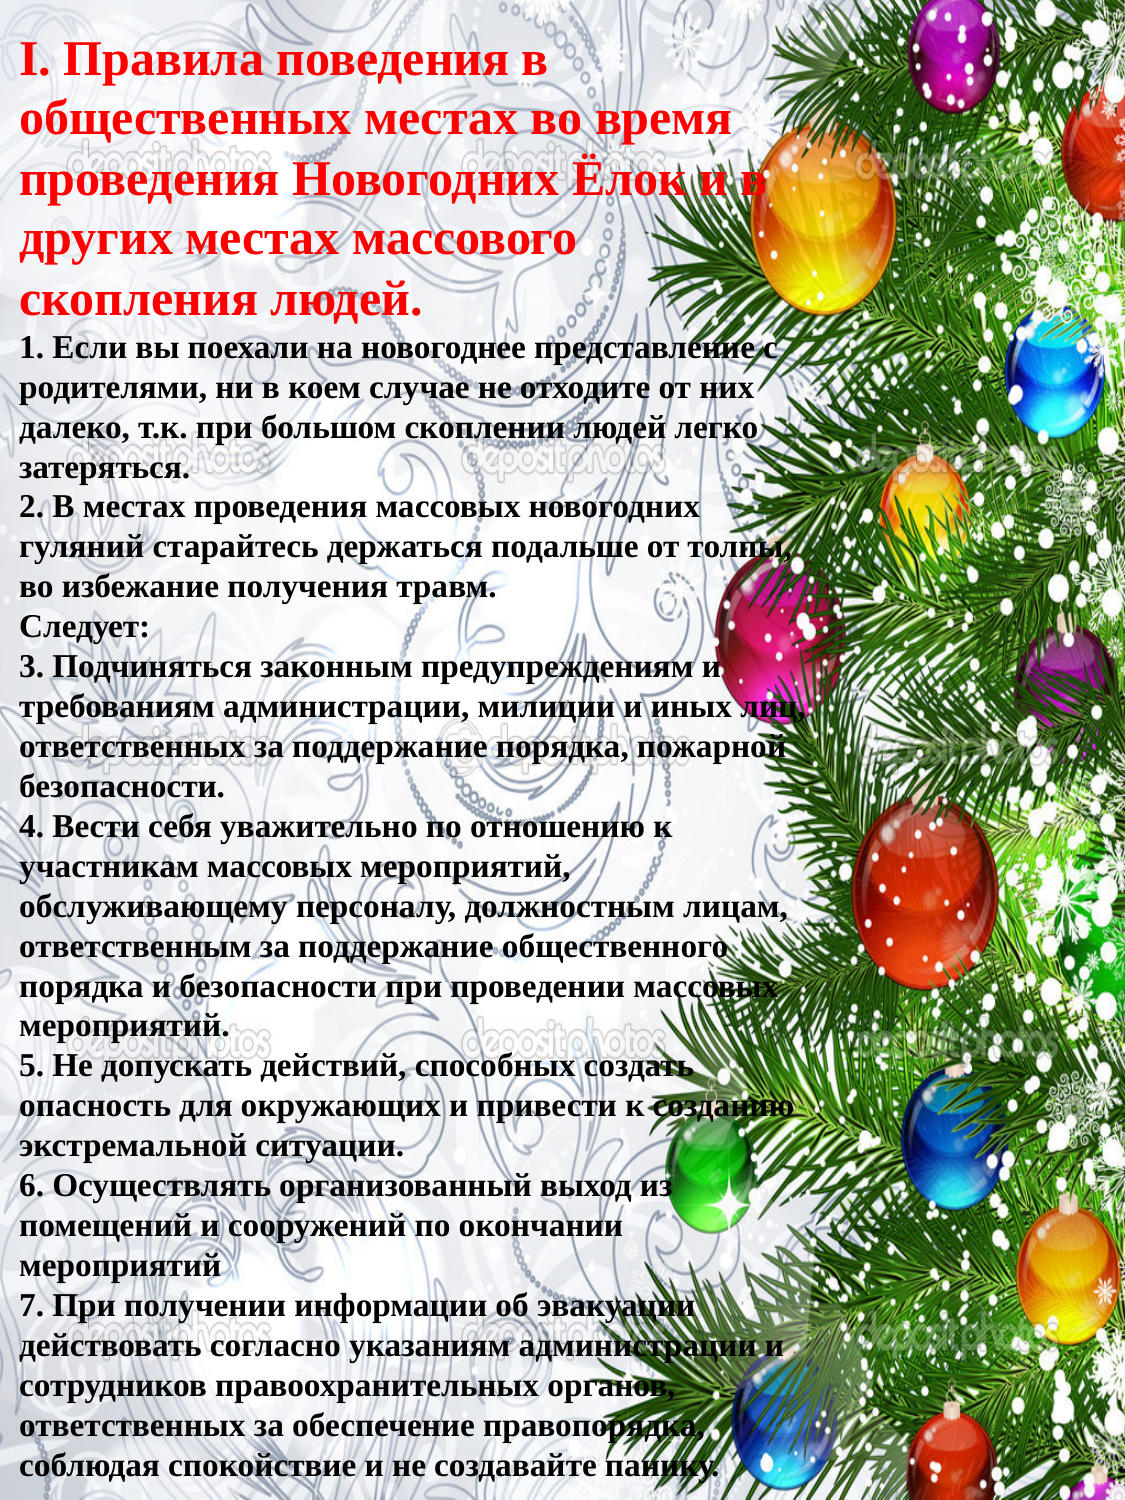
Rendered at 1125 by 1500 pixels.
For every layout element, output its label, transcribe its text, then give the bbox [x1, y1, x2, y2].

text_box I. Правила поведения в общественных местах во время проведения Новогодних Ёлок и в других местах массового скопления людей. 1. Если вы поехали на новогоднее представление с родителями, ни в коем случае не отходите от них далеко, т.к. при большом скоплении людей легко затеряться. 2. В местах проведения массовых новогодних гуляний старайтесь держаться подальше от толпы, во избежание получения травм. Следует: 3. Подчиняться законным предупреждениям и требованиям администрации, милиции и иных лиц, ответственных за поддержание порядка, пожарной безопасности. 4. Вести себя уважительно по отношению к участникам массовых мероприятий, обслуживающему персоналу, должностным лицам, ответственным за поддержание общественного порядка и безопасности при проведении массовых мероприятий. 5. Не допускать действий, способных создать опасность для окружающих и привести к созданию экстремальной ситуации. 6. Осуществлять организованный выход из помещений и сооружений по окончании мероприятий 7. При получении информации об эвакуации действовать согласно указаниям администрации и сотрудников правоохранительных органов, ответственных за обеспечение правопорядка, соблюдая спокойствие и не создавайте панику. [4, 17, 823, 1491]
picture [0, 0, 1125, 1500]
